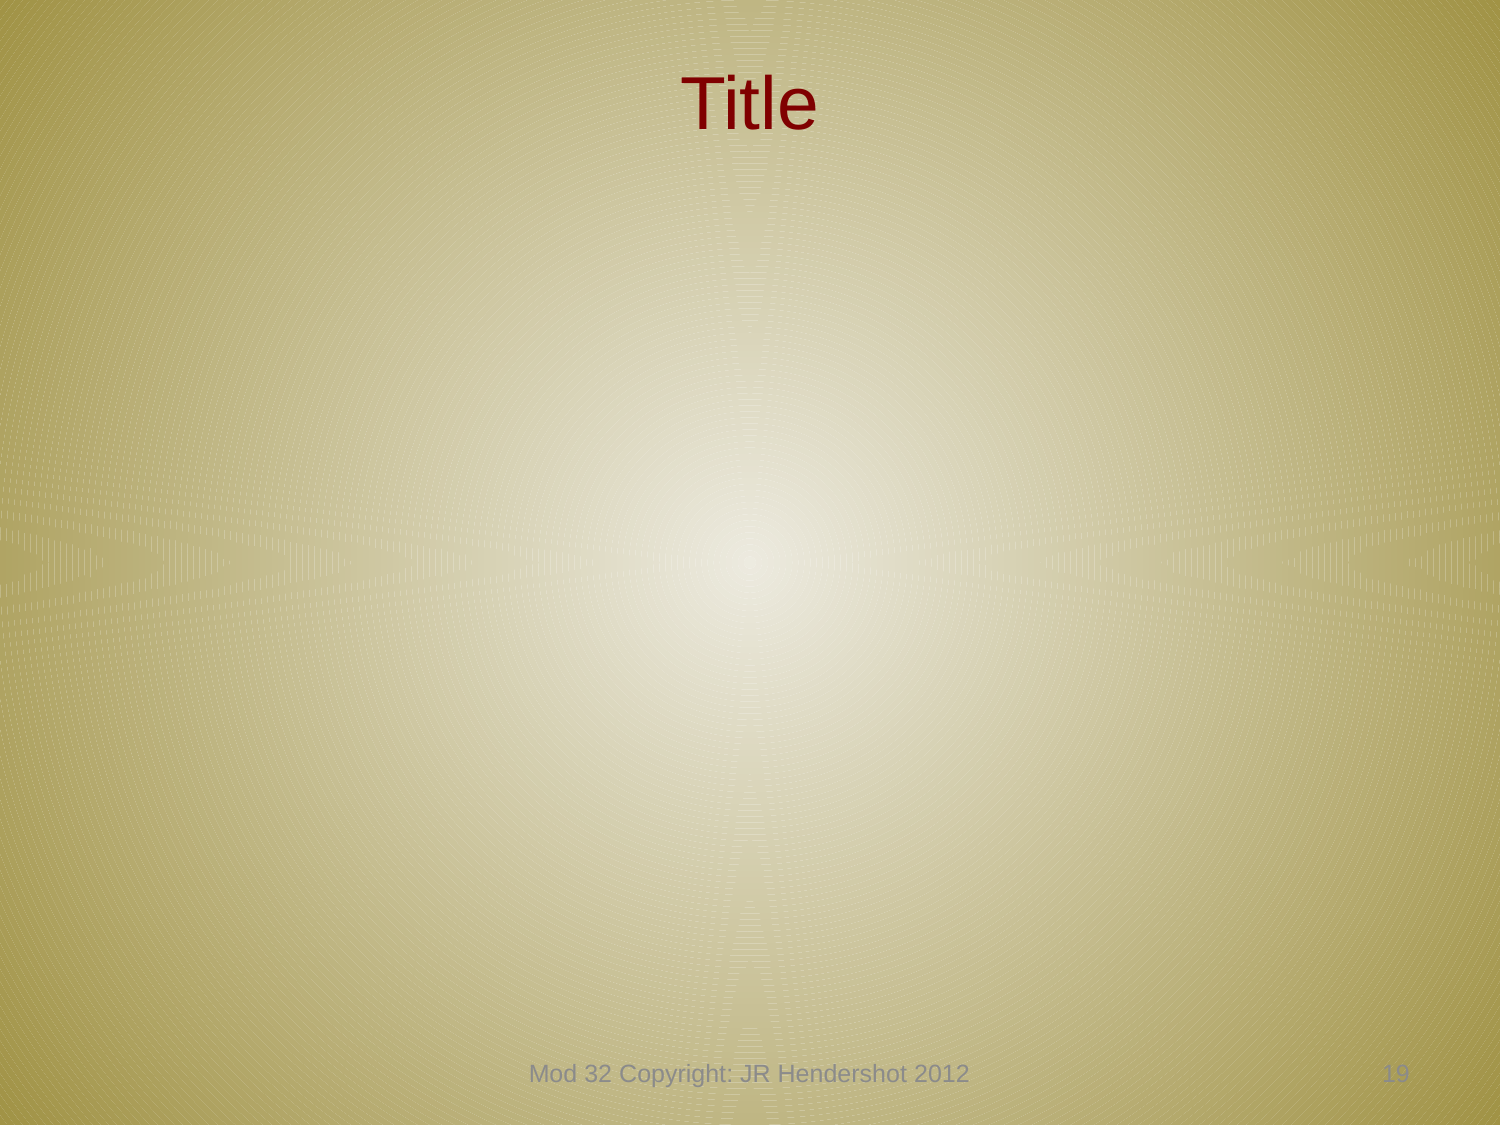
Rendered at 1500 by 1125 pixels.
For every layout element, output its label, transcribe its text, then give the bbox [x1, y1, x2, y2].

footer Mod 32 Copyright: JR Hendershot 2012 [512, 1042, 988, 1103]
slide_number 338 [1074, 1042, 1425, 1103]
title Title [75, 47, 1425, 163]
